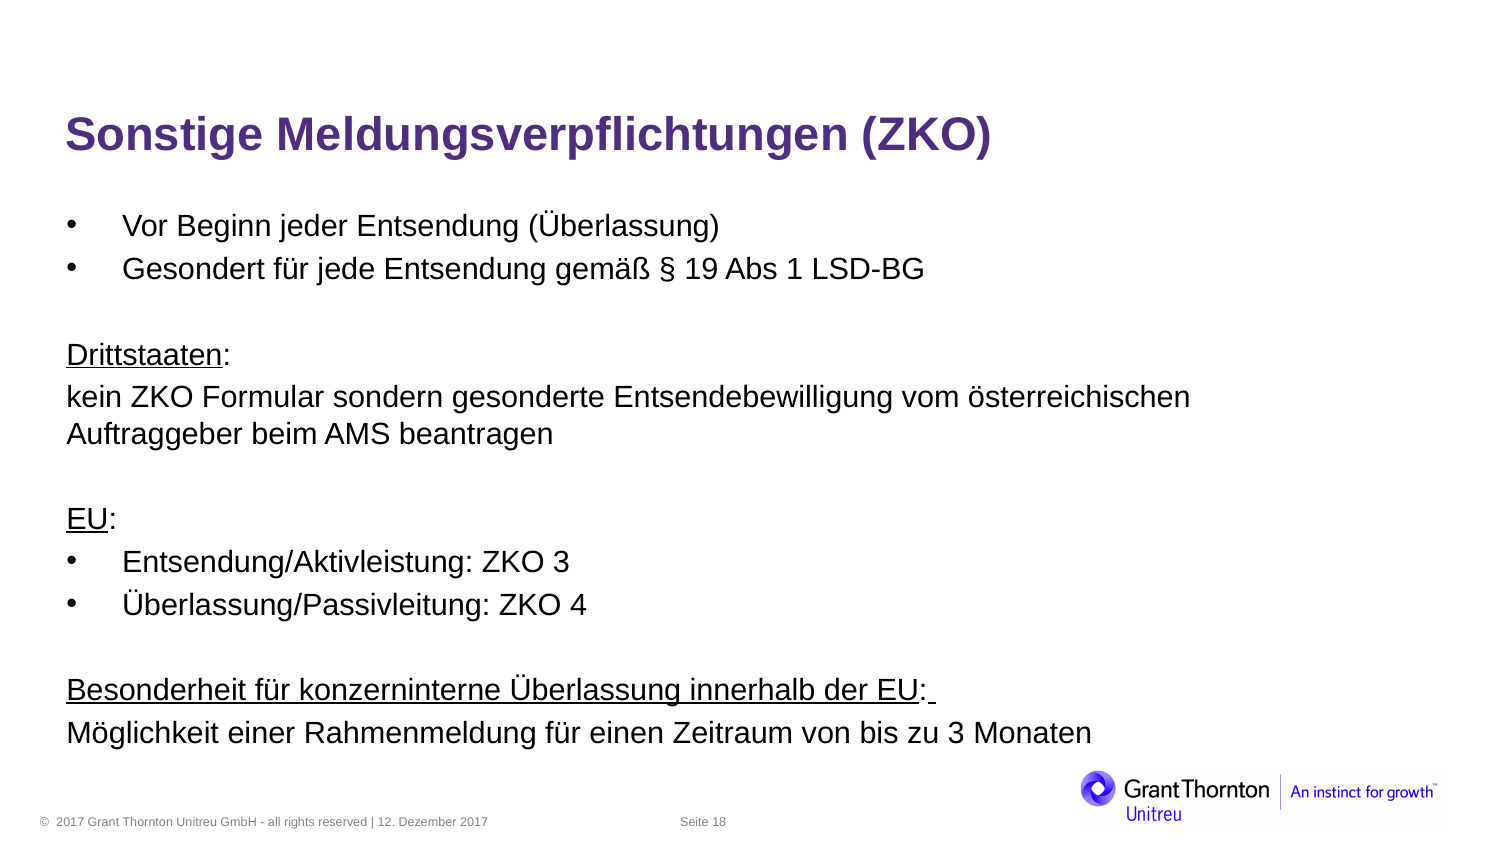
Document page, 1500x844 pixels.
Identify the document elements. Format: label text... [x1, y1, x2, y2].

list Sonstige Meldungsverpflichtungen (ZKO) [50, 29, 1281, 168]
picture [1080, 770, 1443, 830]
list Vor Beginn jeder Entsendung (Überlassung) Gesondert für jede Entsendung gemäß § 19 Abs 1 LSD-BG Drittstaaten: kein ZKO Formular sondern gesonderte Entsendebewilligung vom österreichischen Auftraggeber beim AMS beantragen EU: Entsendung/Aktivleistung: ZKO 3 Überlassung/Passivleitung: ZKO 4 Besonderheit für konzerninterne Überlassung innerhalb der EU: Möglichkeit einer Rahmenmeldung für einen Zeitraum von bis zu 3 Monaten [51, 198, 1282, 763]
